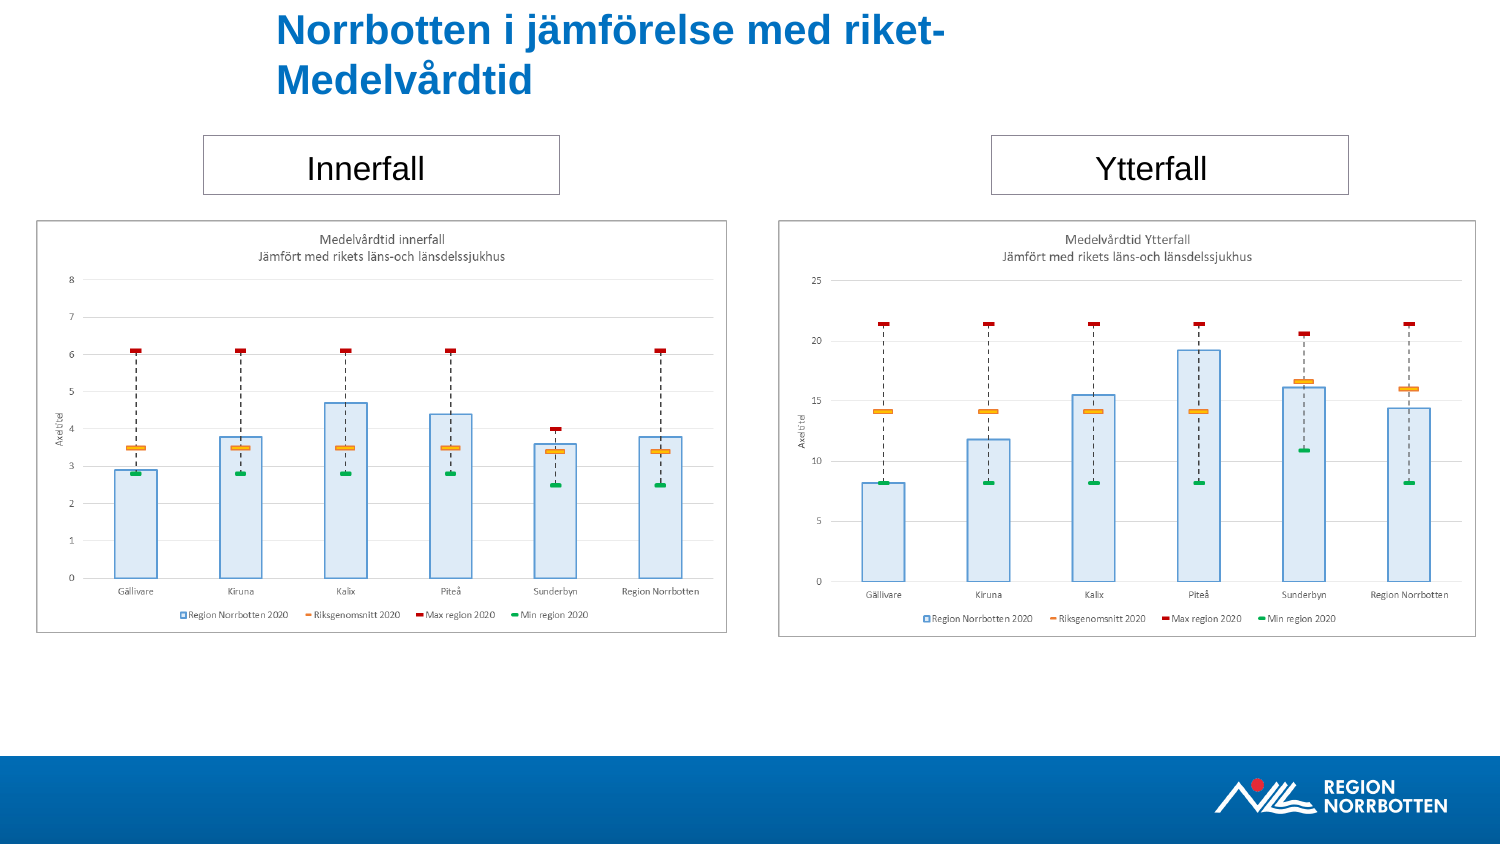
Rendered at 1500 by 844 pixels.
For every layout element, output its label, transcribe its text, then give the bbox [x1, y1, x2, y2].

text_box Innerfall [203, 135, 560, 195]
picture [36, 220, 727, 634]
picture [0, 756, 1500, 844]
text_box Ytterfall [991, 135, 1349, 195]
title Norrbotten i jämförelse med riket- Medelvårdtid [261, 39, 1242, 111]
picture [778, 220, 1476, 637]
